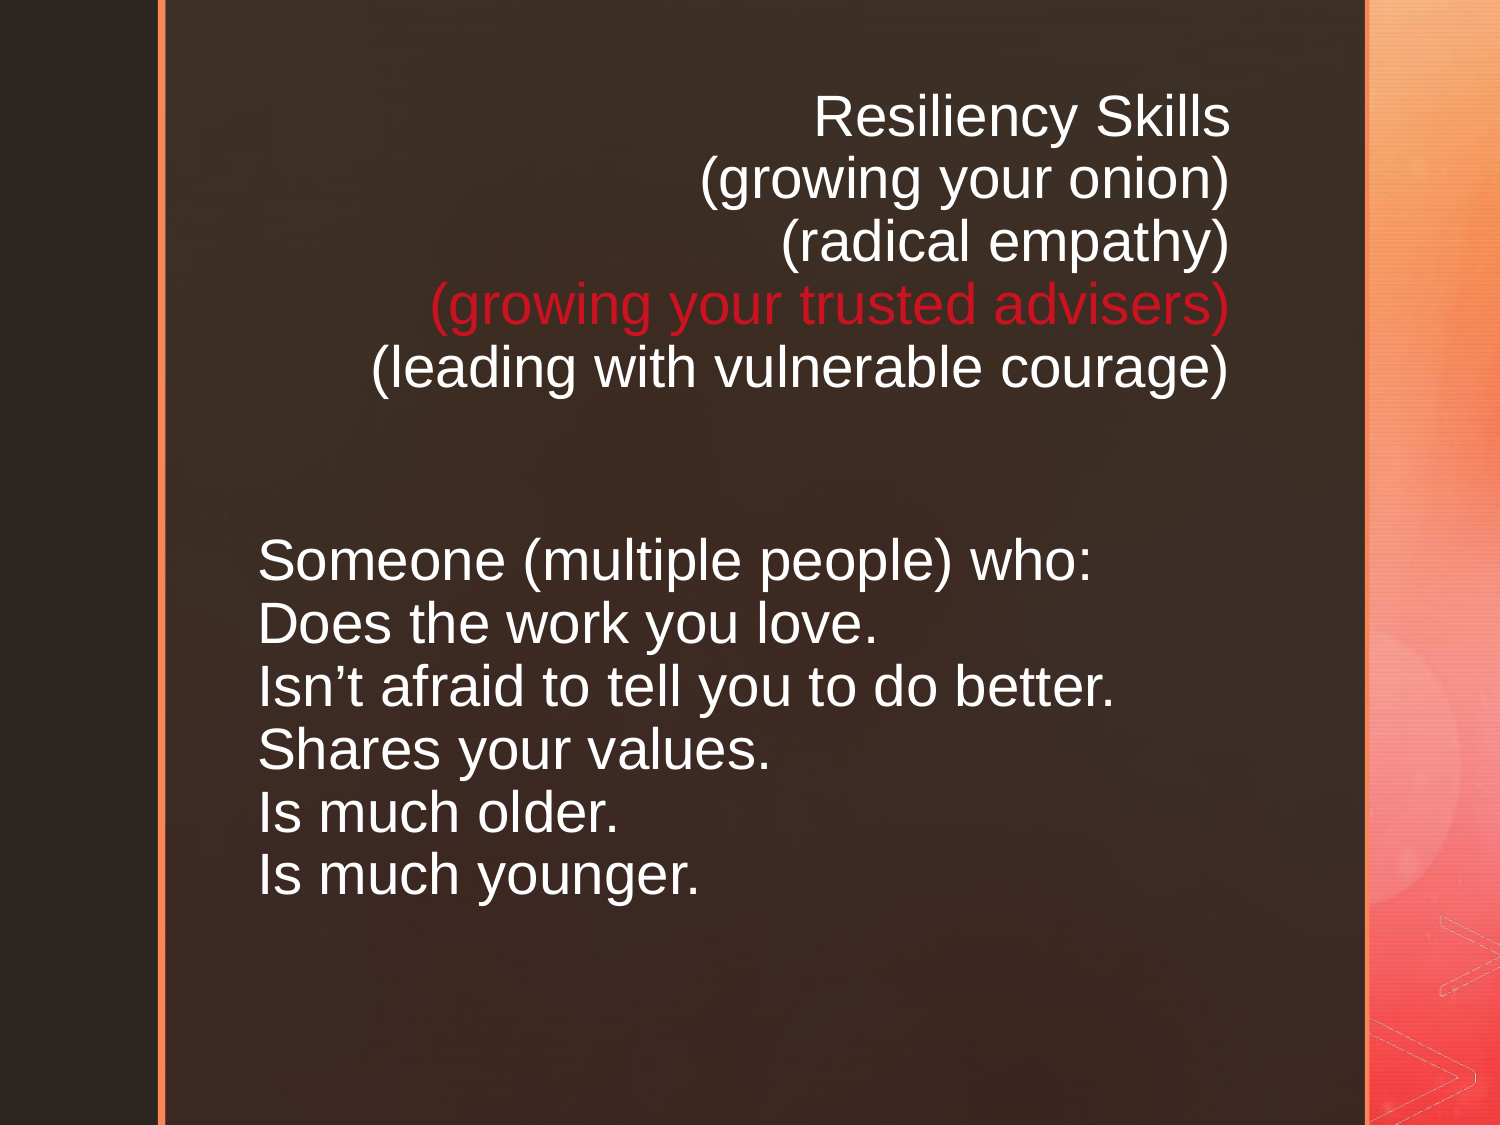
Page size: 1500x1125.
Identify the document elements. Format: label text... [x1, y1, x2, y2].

text_box Someone (multiple people) who: Does the work you love. Isn’t afraid to tell you to do better. Shares your values. Is much older. Is much younger. [242, 522, 1201, 979]
title Resiliency Skills (growing your onion) (radical empathy) (growing your trusted advisers) (leading with vulnerable courage) [346, 78, 1247, 471]
picture [1370, 0, 1500, 1125]
